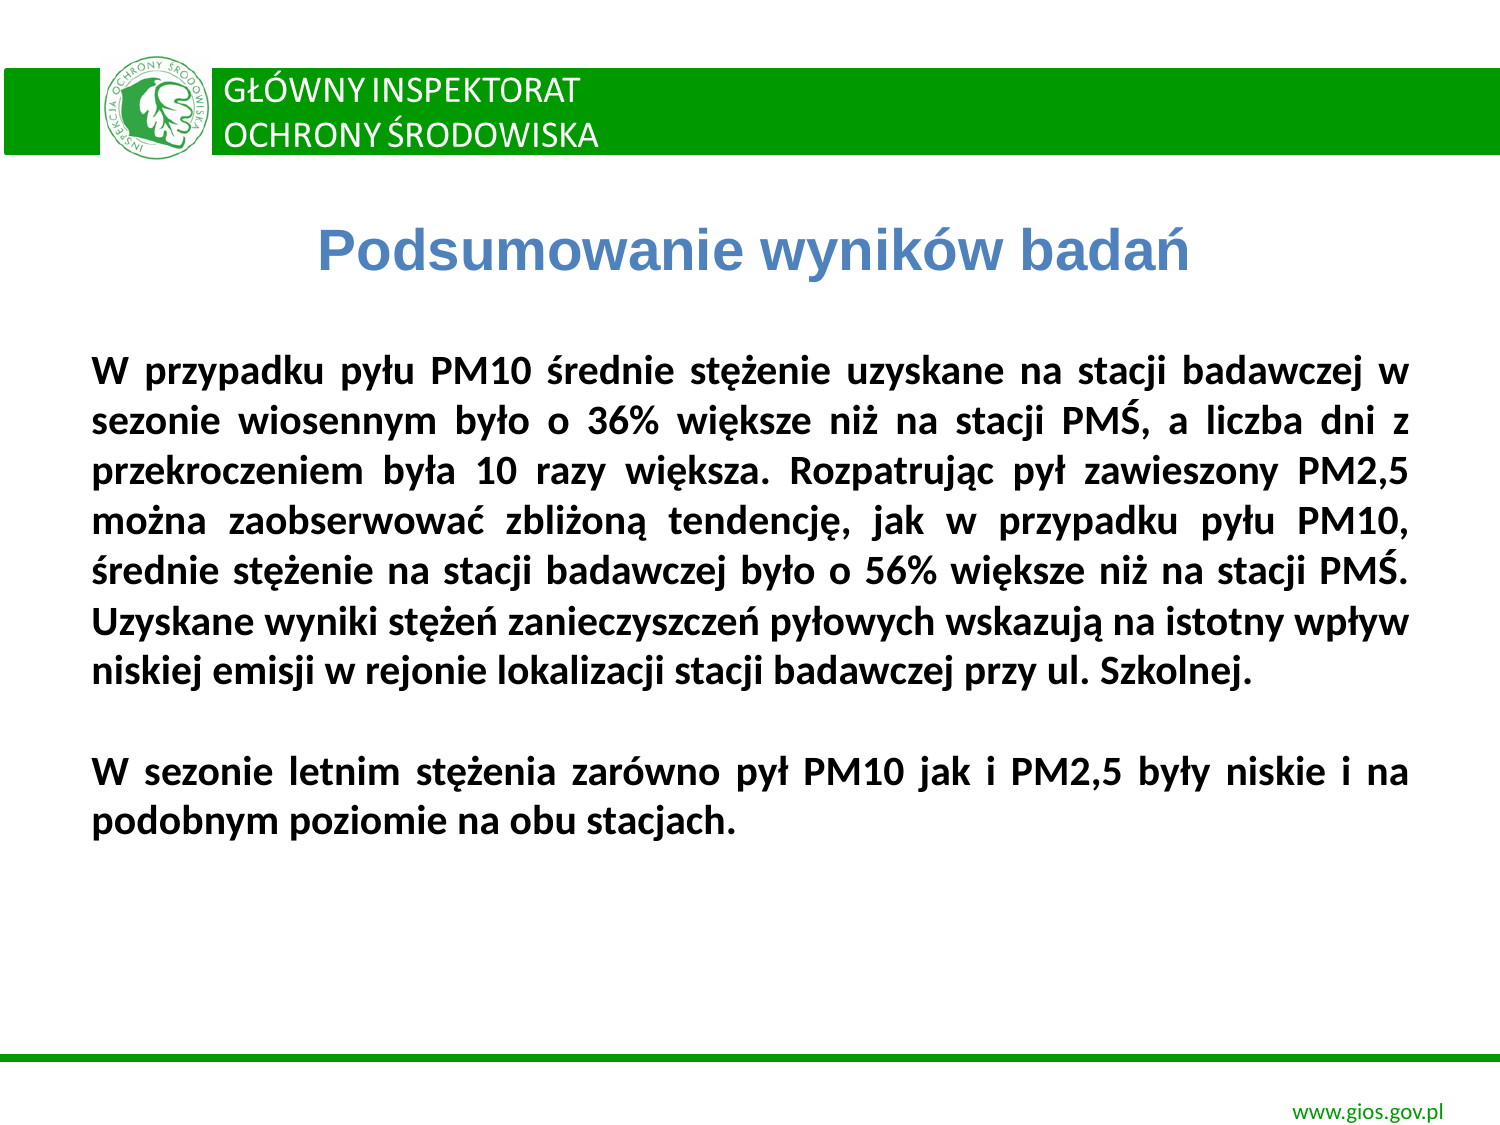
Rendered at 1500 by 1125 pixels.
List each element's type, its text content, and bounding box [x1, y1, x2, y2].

text_box W przypadku pyłu PM10 średnie stężenie uzyskane na stacji badawczej w sezonie wiosennym było o 36% większe niż na stacji PMŚ, a liczba dni z przekroczeniem była 10 razy większa. Rozpatrując pył zawieszony PM2,5 można zaobserwować zbliżoną tendencję, jak w przypadku pyłu PM10, średnie stężenie na stacji badawczej było o 56% większe niż na stacji PMŚ. Uzyskane wyniki stężeń zanieczyszczeń pyłowych wskazują na istotny wpływ niskiej emisji w rejonie lokalizacji stacji badawczej przy ul. Szkolnej. W sezonie letnim stężenia zarówno pył PM10 jak i PM2,5 były niskie i na podobnym poziomie na obu stacjach. [76, 290, 1425, 851]
text_box [0, 1052, 1500, 1064]
text_box www.gios.gov.pl [1277, 1089, 1460, 1125]
picture [4, 54, 1500, 181]
text_box Podsumowanie wyników badań [303, 204, 1207, 290]
